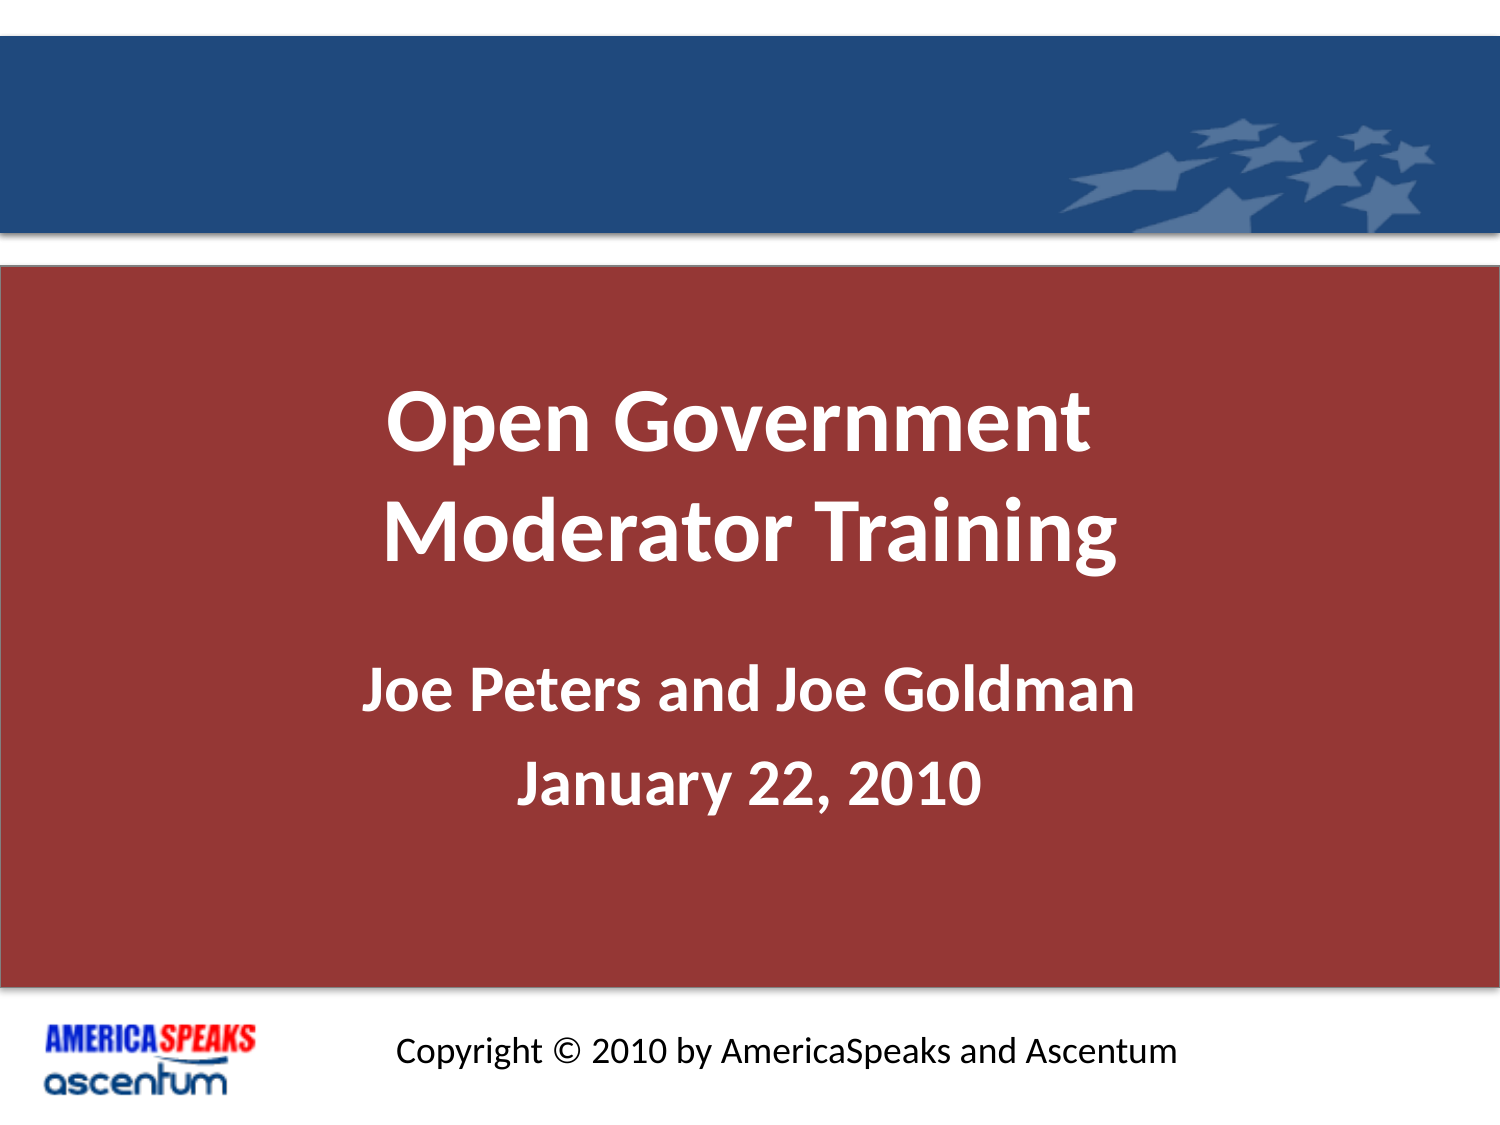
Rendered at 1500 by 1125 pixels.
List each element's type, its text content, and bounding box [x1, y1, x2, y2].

subtitle Joe Peters and Joe Goldman January 22, 2010 [224, 637, 1276, 926]
picture [924, 115, 1442, 233]
text_box Copyright © 2010 by AmericaSpeaks and Ascentum [74, 1018, 1500, 1124]
picture [0, 1008, 275, 1125]
text_box [0, 36, 1500, 233]
text_box [0, 265, 1500, 988]
title Open Government Moderator Training [112, 349, 1388, 591]
